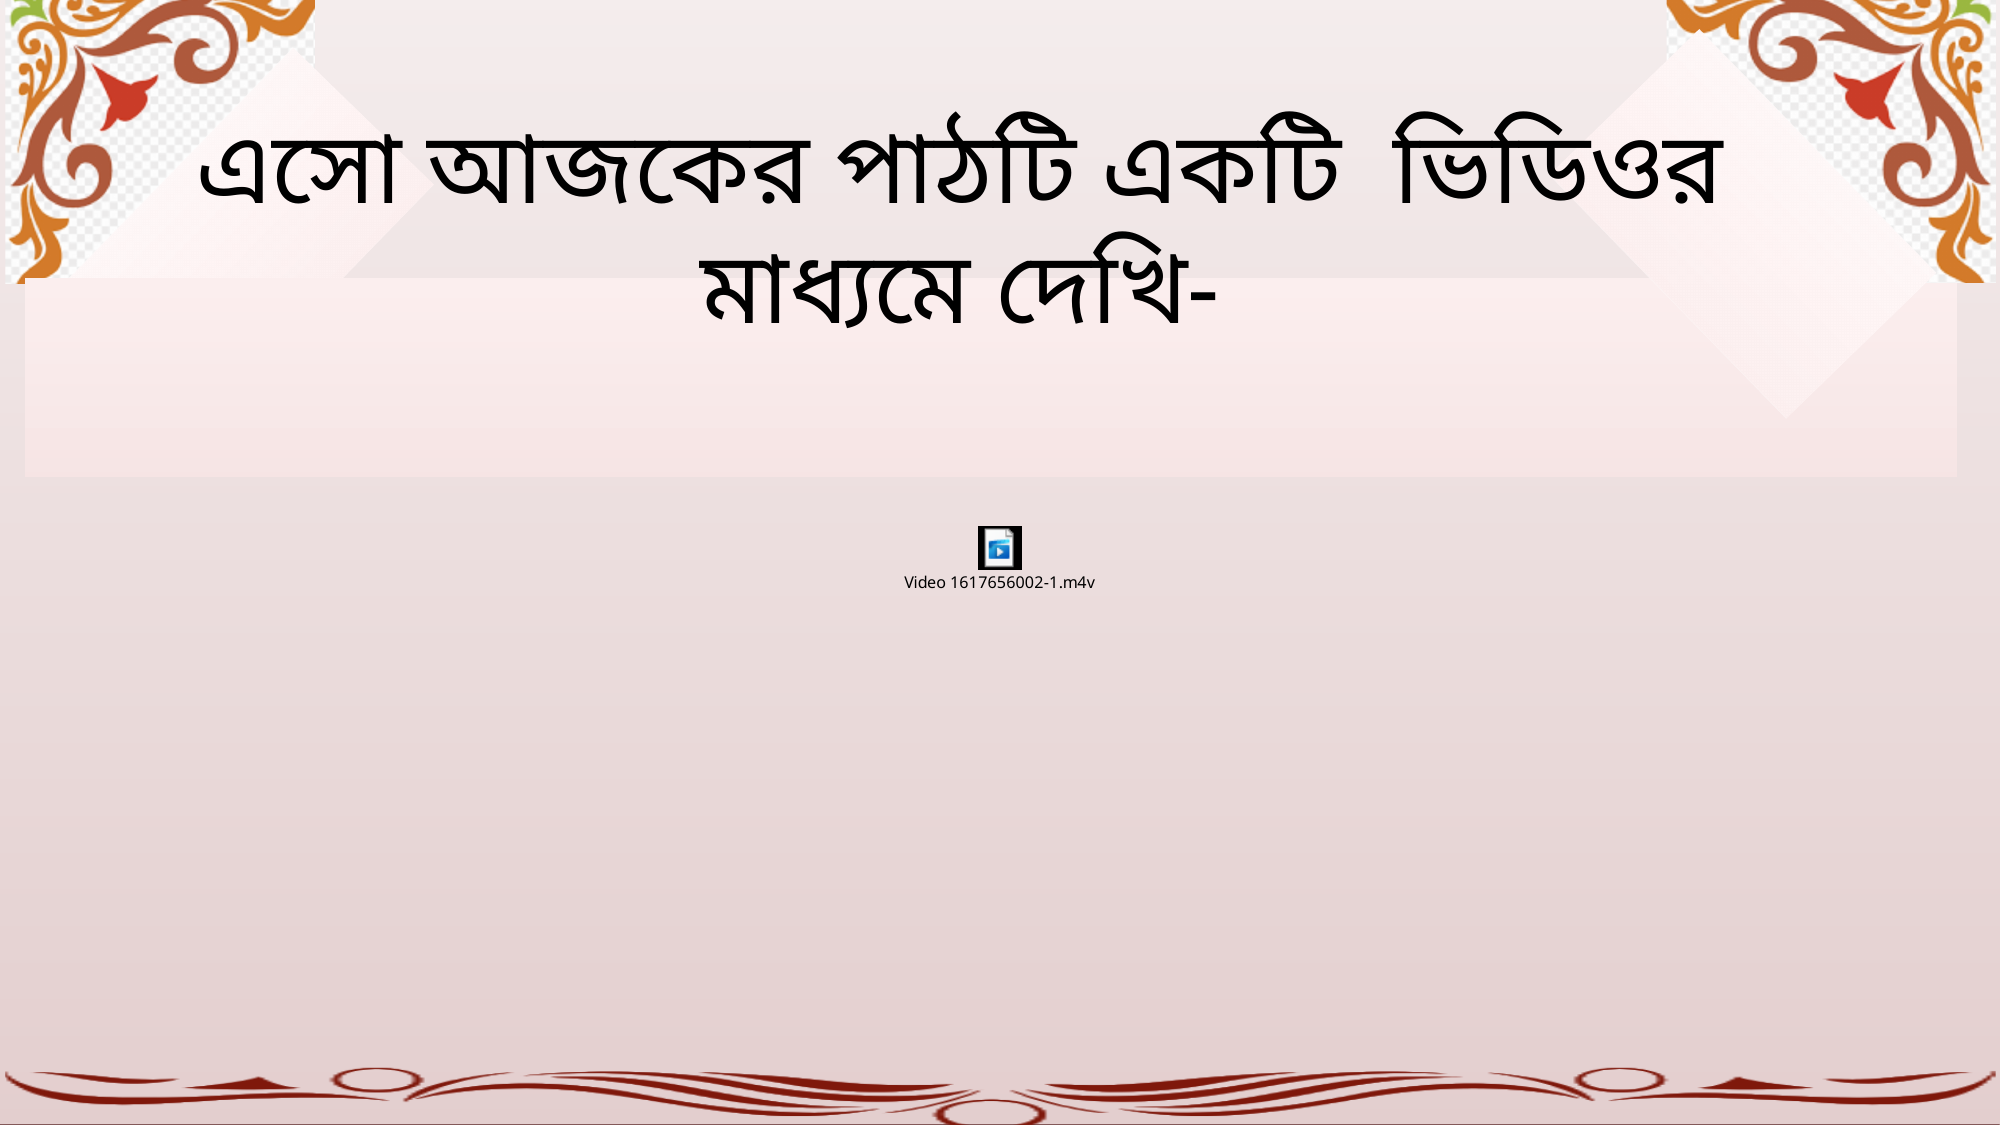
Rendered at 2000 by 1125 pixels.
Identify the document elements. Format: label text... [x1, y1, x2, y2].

text_box এসো আজকের পাঠটি একটি ভিডিওর মাধ্যমে দেখি- [42, 95, 1878, 351]
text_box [890, 526, 1109, 599]
picture [5, 0, 1996, 477]
